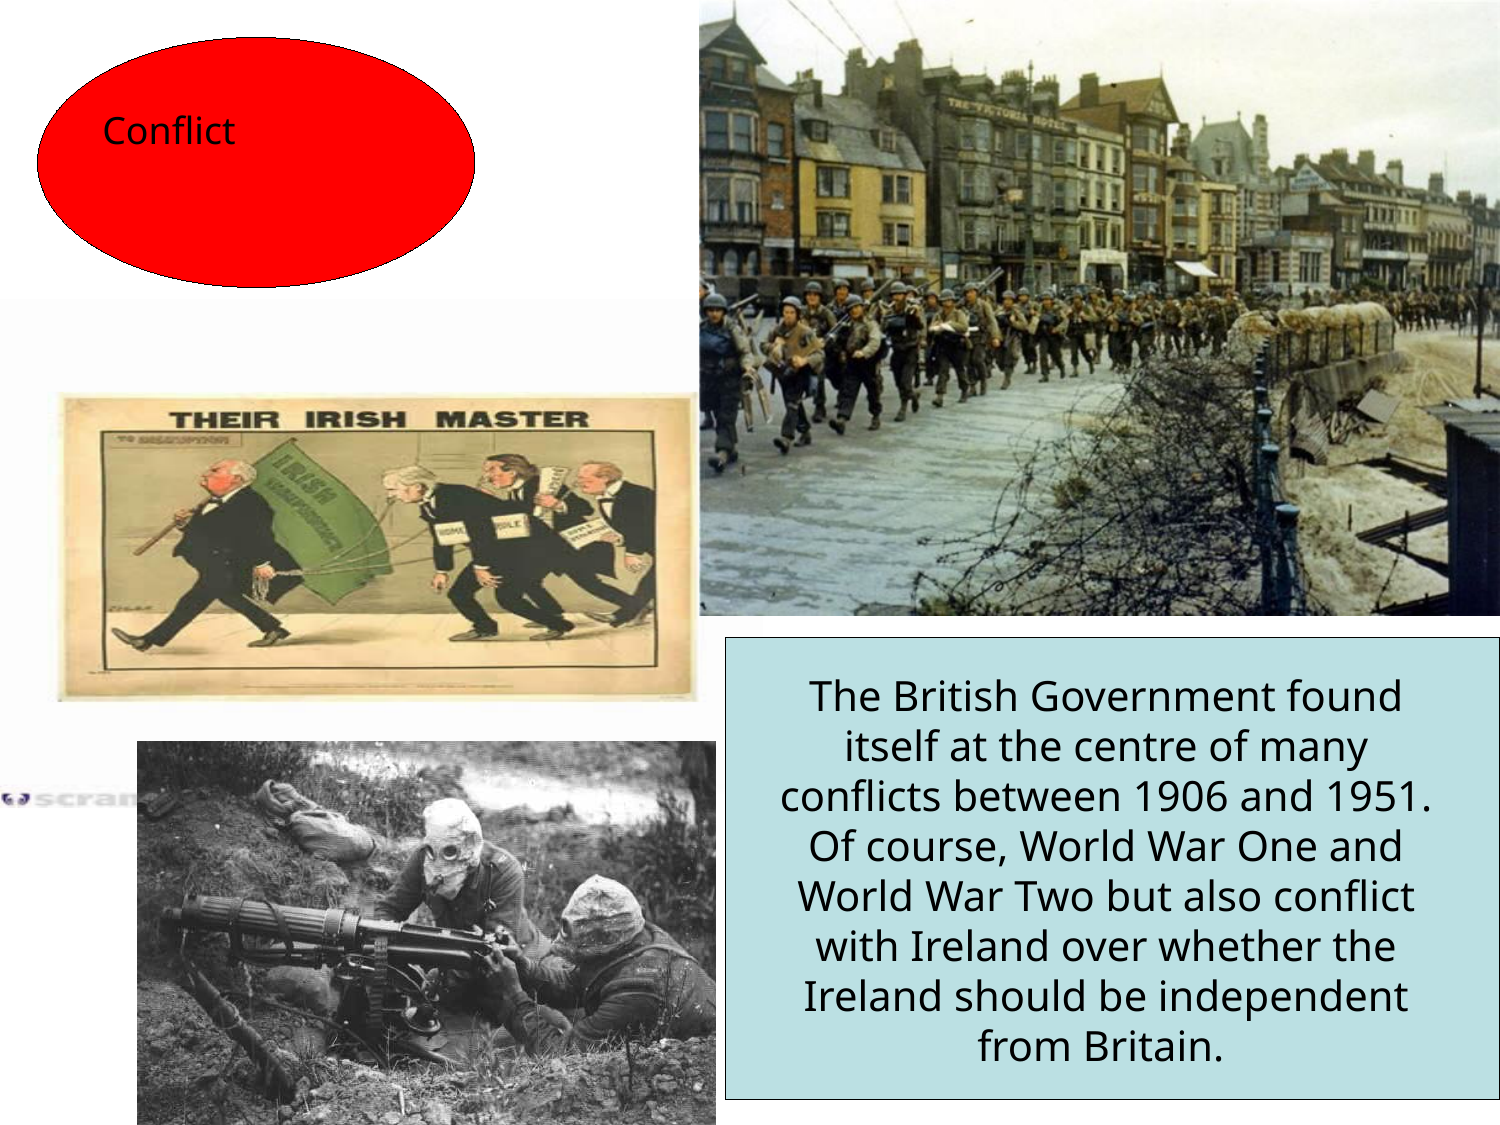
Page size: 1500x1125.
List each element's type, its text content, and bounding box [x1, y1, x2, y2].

text_box [725, 637, 1500, 1100]
text_box [37, 37, 475, 288]
text_box Conflict [87, 99, 425, 160]
picture [0, 0, 1500, 1125]
text_box The British Government found itself at the centre of many conflicts between 1906 and 1951. Of course, World War One and World War Two but also conflict with Ireland over whether the Ireland should be independent from Britain. [762, 662, 1450, 1078]
